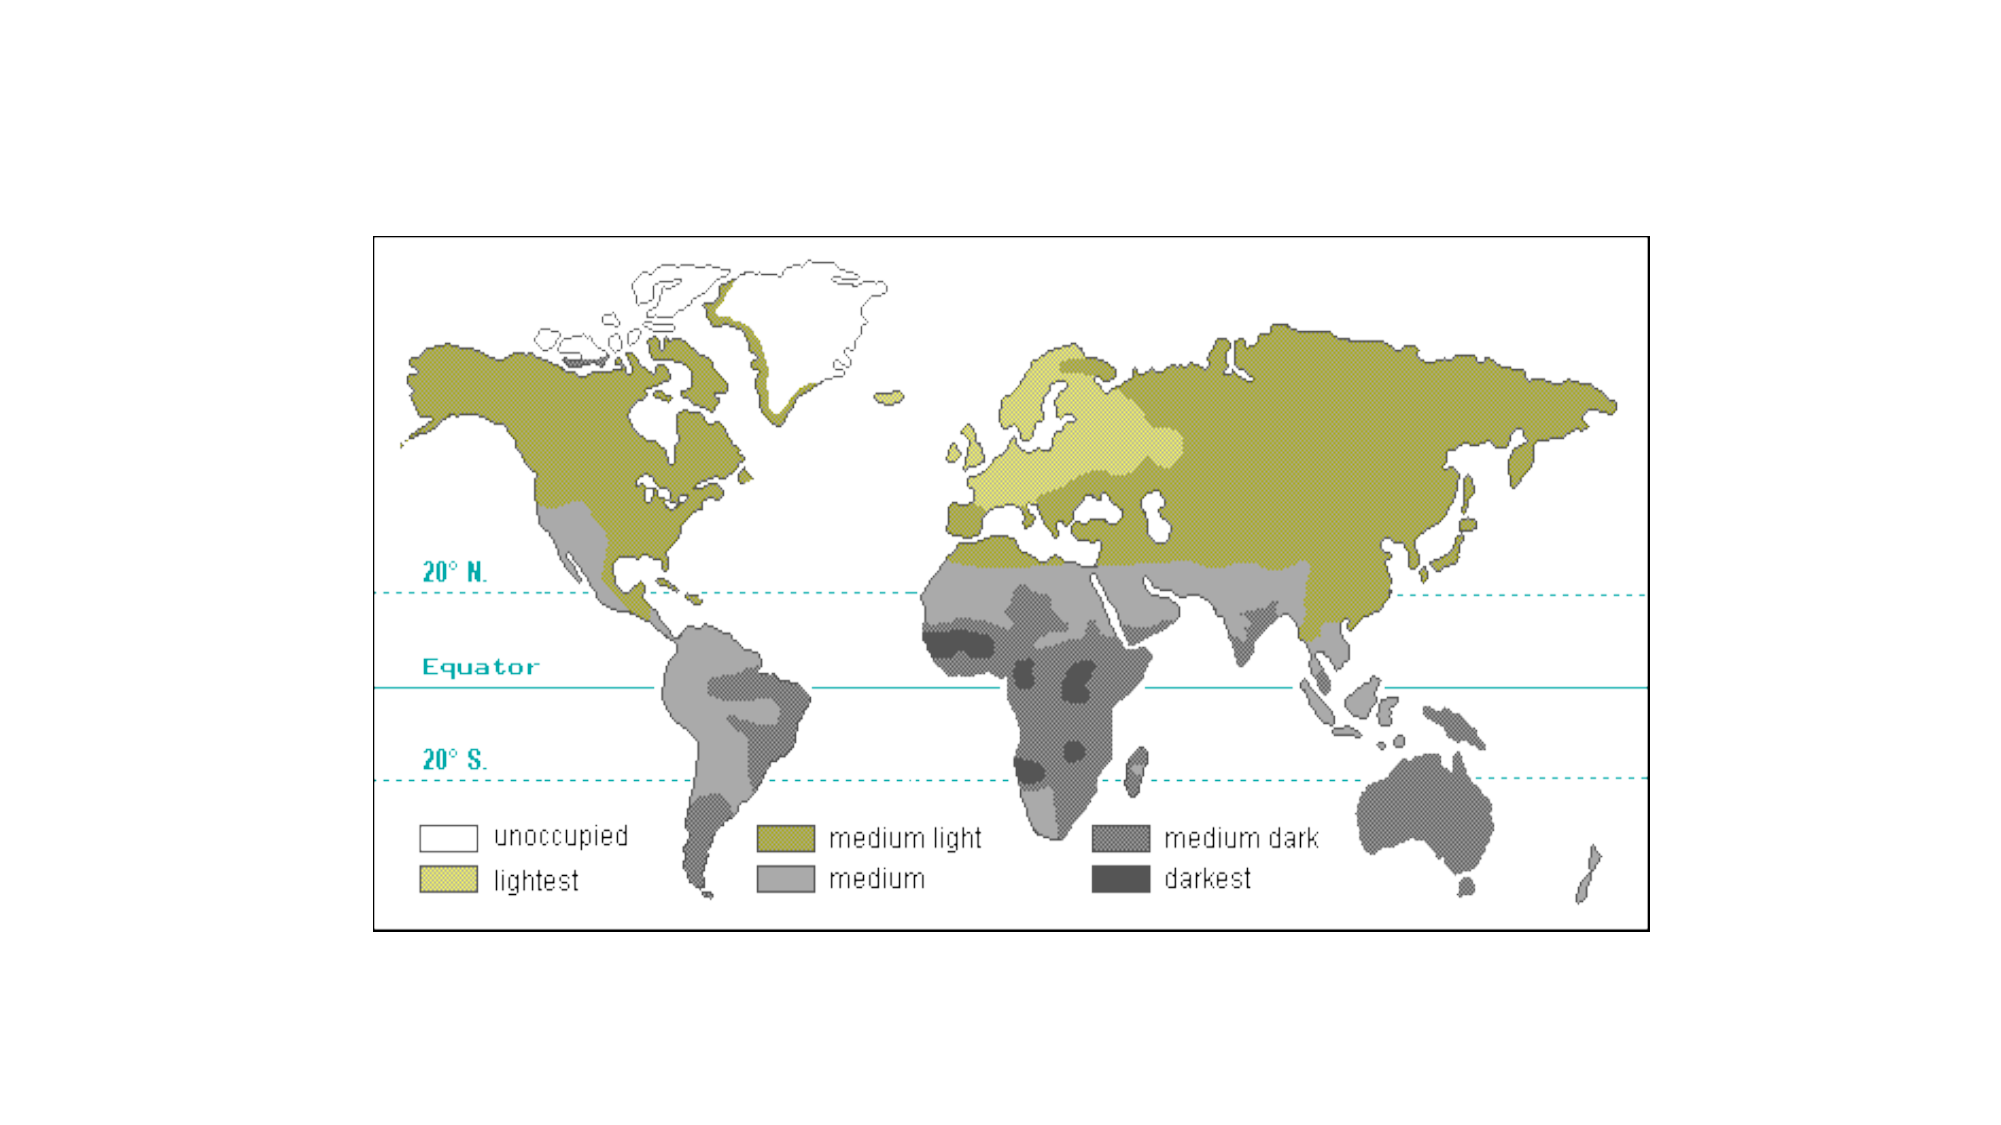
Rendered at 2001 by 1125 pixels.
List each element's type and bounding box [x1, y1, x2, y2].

list [373, 236, 1650, 933]
